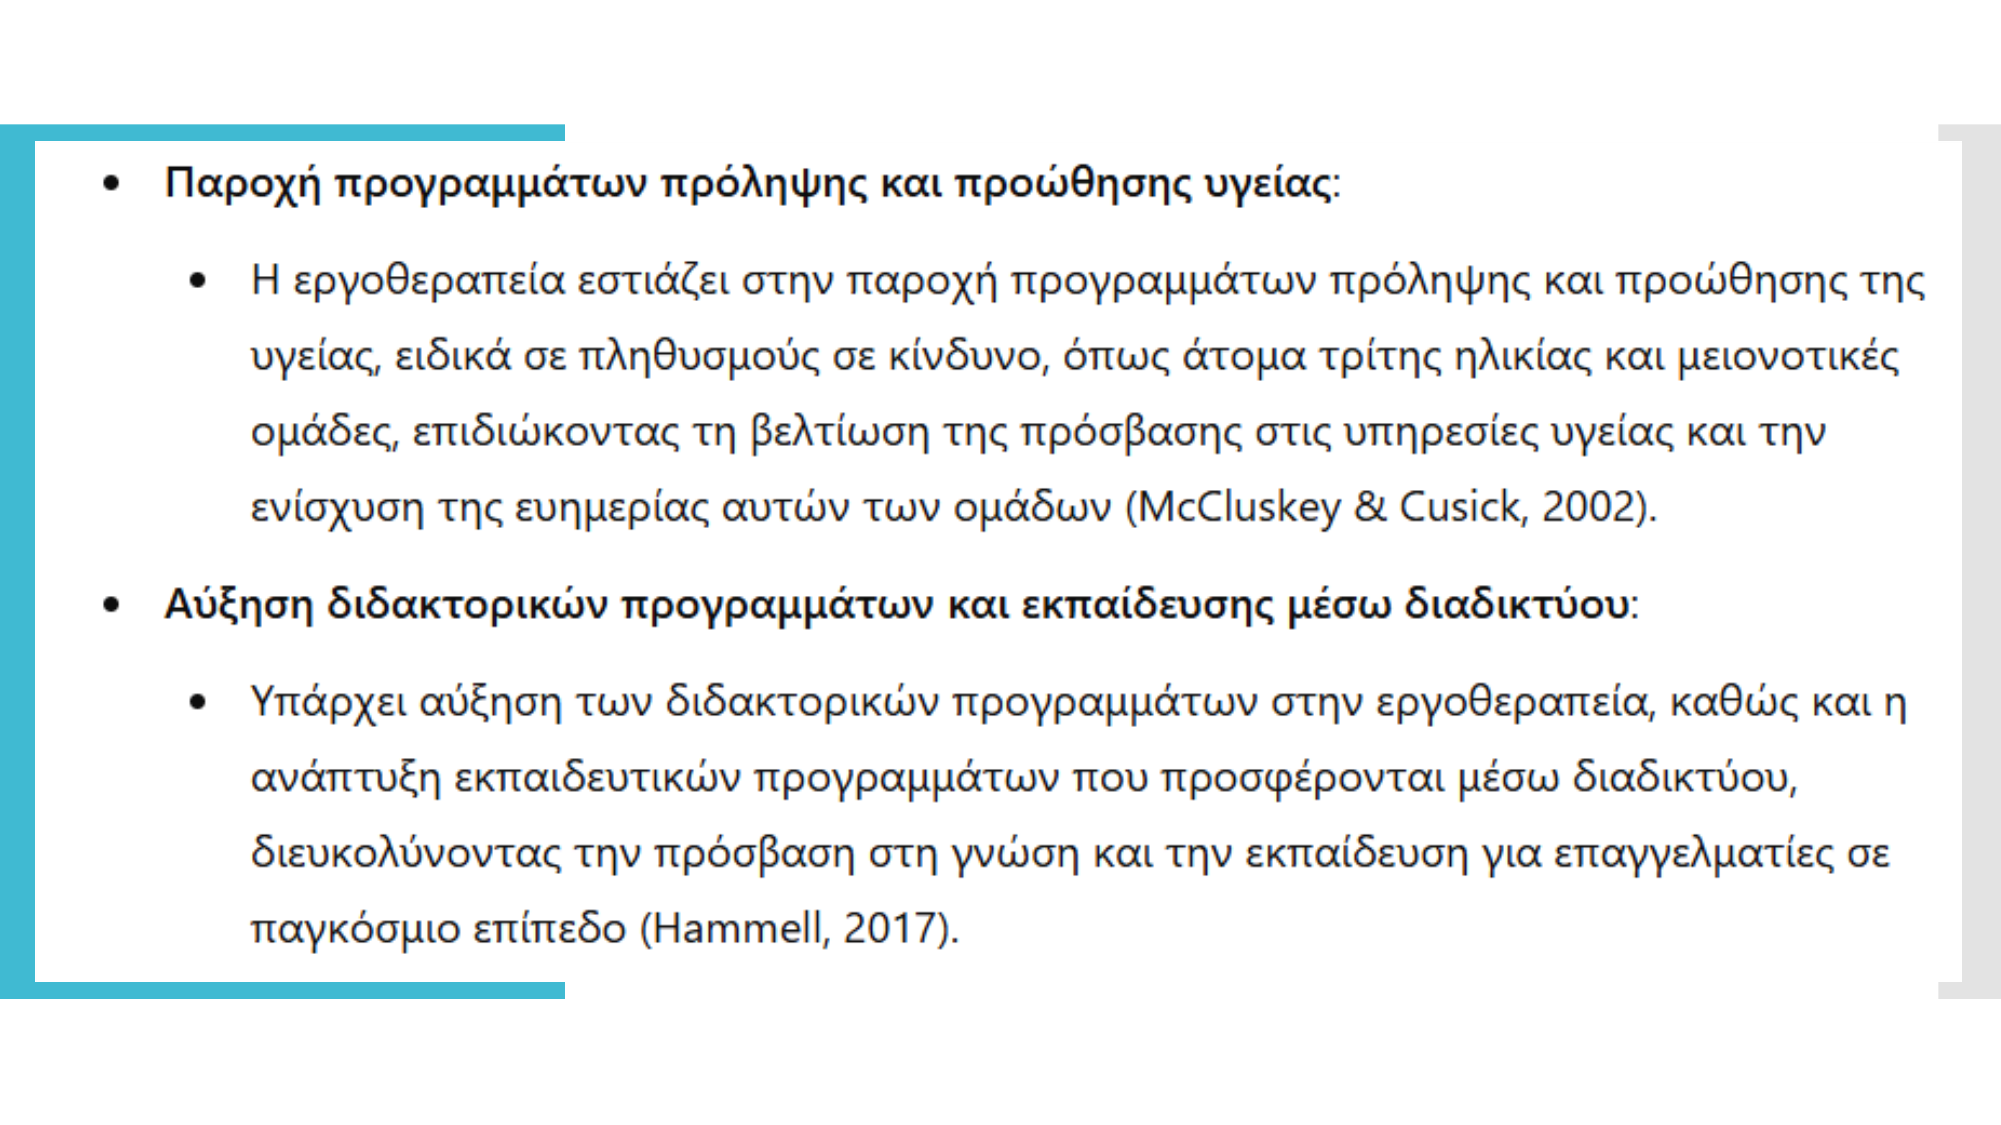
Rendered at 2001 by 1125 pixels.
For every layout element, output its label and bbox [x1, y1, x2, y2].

picture [34, 141, 1962, 982]
